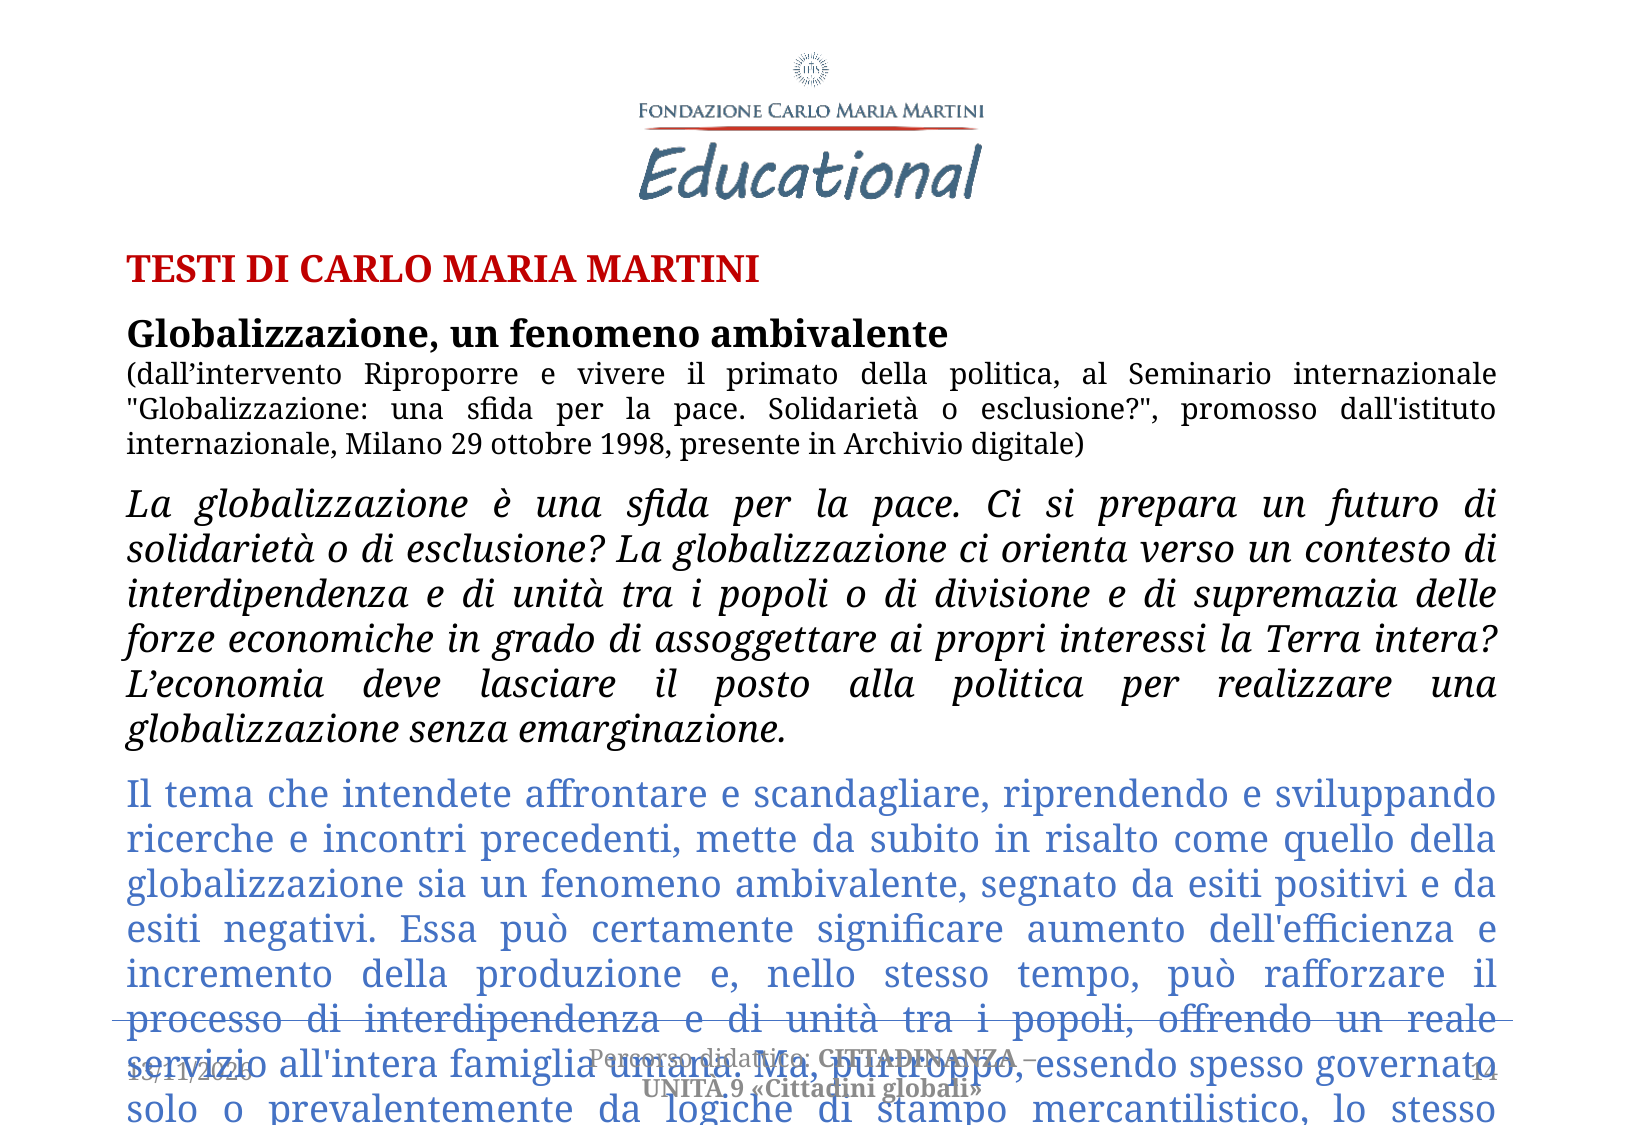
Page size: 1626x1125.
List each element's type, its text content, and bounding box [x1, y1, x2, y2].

text_box TESTI DI CARLO MARIA MARTINI Globalizzazione, un fenomeno ambivalente (dall’intervento Riproporre e vivere il primato della politica, al Seminario internazionale "Globalizzazione: una sfida per la pace. Solidarietà o esclusione?", promosso dall'istituto internazionale, Milano 29 ottobre 1998, presente in Archivio digitale) La globalizzazione è una sfida per la pace. Ci si prepara un futuro di solidarietà o di esclusione? La globalizzazione ci orienta verso un contesto di interdipendenza e di unità tra i popoli o di divisione e di supremazia delle forze economiche in grado di assoggettare ai propri interessi la Terra intera? L’economia deve lasciare il posto alla politica per realizzare una globalizzazione senza emarginazione. Il tema che intendete affrontare e scandagliare, riprendendo e sviluppando ricerche e incontri precedenti, mette da subito in risalto come quello della globalizzazione sia un fenomeno ambivalente, segnato da esiti positivi e da esiti negativi. Essa può certamente significare aumento dell'efficienza e incremento della produzione e, nello stesso tempo, può rafforzare il processo di interdipendenza e di unità tra i popoli, offrendo un reale servizio all'intera famiglia umana. Ma, purtroppo, essendo spesso governato solo o prevalentemente da logiche di stampo mercantilistico, lo stesso fenomeno della globalizzazione può essere foriero di ulteriori [111, 237, 1514, 1125]
footer Percorso didattico: CITTADINANZA – unità 9 «Cittadini globali» [538, 1042, 1087, 1103]
picture [632, 49, 993, 210]
